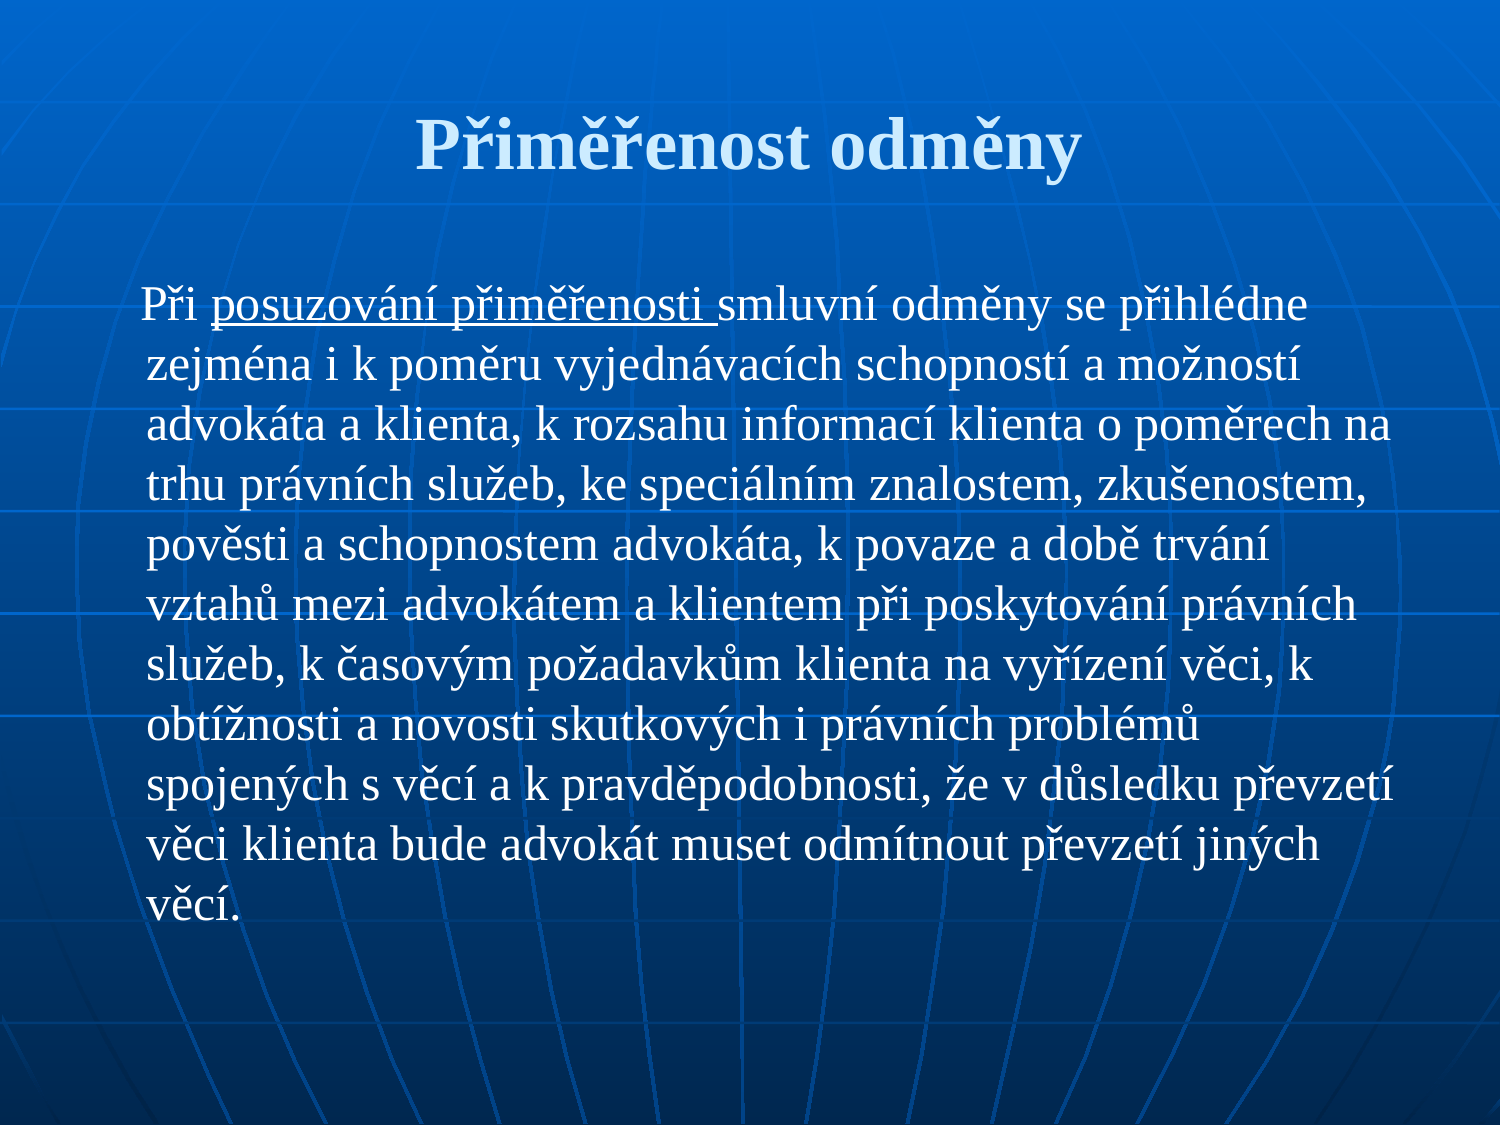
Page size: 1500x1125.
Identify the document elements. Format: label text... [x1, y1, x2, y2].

list Při posuzování přiměřenosti smluvní odměny se přihlédne zejména i k poměru vyjednávacích schopností a možností advokáta a klienta, k rozsahu informací klienta o poměrech na trhu právních služeb, ke speciálním znalostem, zkušenostem, pověsti a schopnostem advokáta, k povaze a době trvání vztahů mezi advokátem a klientem při poskytování právních služeb, k časovým požadavkům klienta na vyřízení věci, k obtížnosti a novosti skutkových i právních problémů spojených s věcí a k pravděpodobnosti, že v důsledku převzetí věci klienta bude advokát muset odmítnout převzetí jiných věcí. [75, 262, 1425, 1006]
title Přiměřenost odměny [75, 97, 1425, 181]
